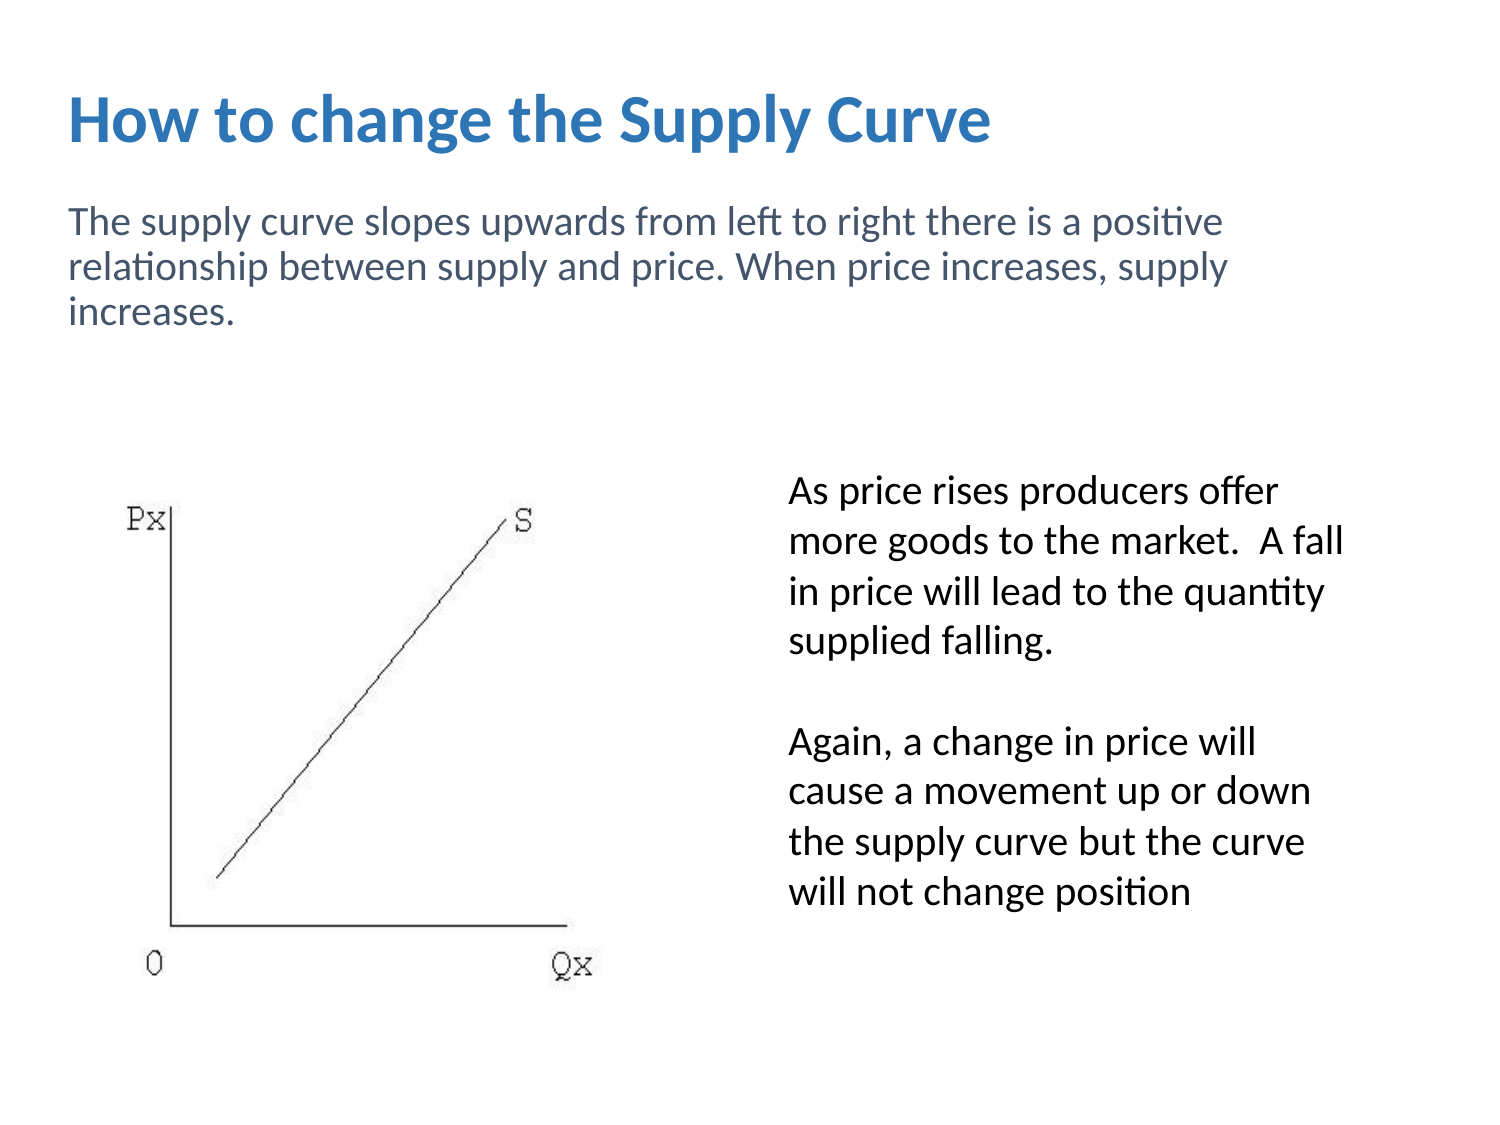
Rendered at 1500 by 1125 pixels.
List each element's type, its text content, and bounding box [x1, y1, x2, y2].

picture [88, 444, 668, 1035]
title How to change the Supply Curve [53, 26, 1206, 192]
list The supply curve slopes upwards from left to right there is a positive relationship between supply and price. When price increases, supply increases. [53, 192, 1404, 923]
text_box As price rises producers offer more goods to the market. A fall in price will lead to the quantity supplied falling. Again, a change in price will cause a movement up or down the supply curve but the curve will not change position [773, 455, 1376, 921]
